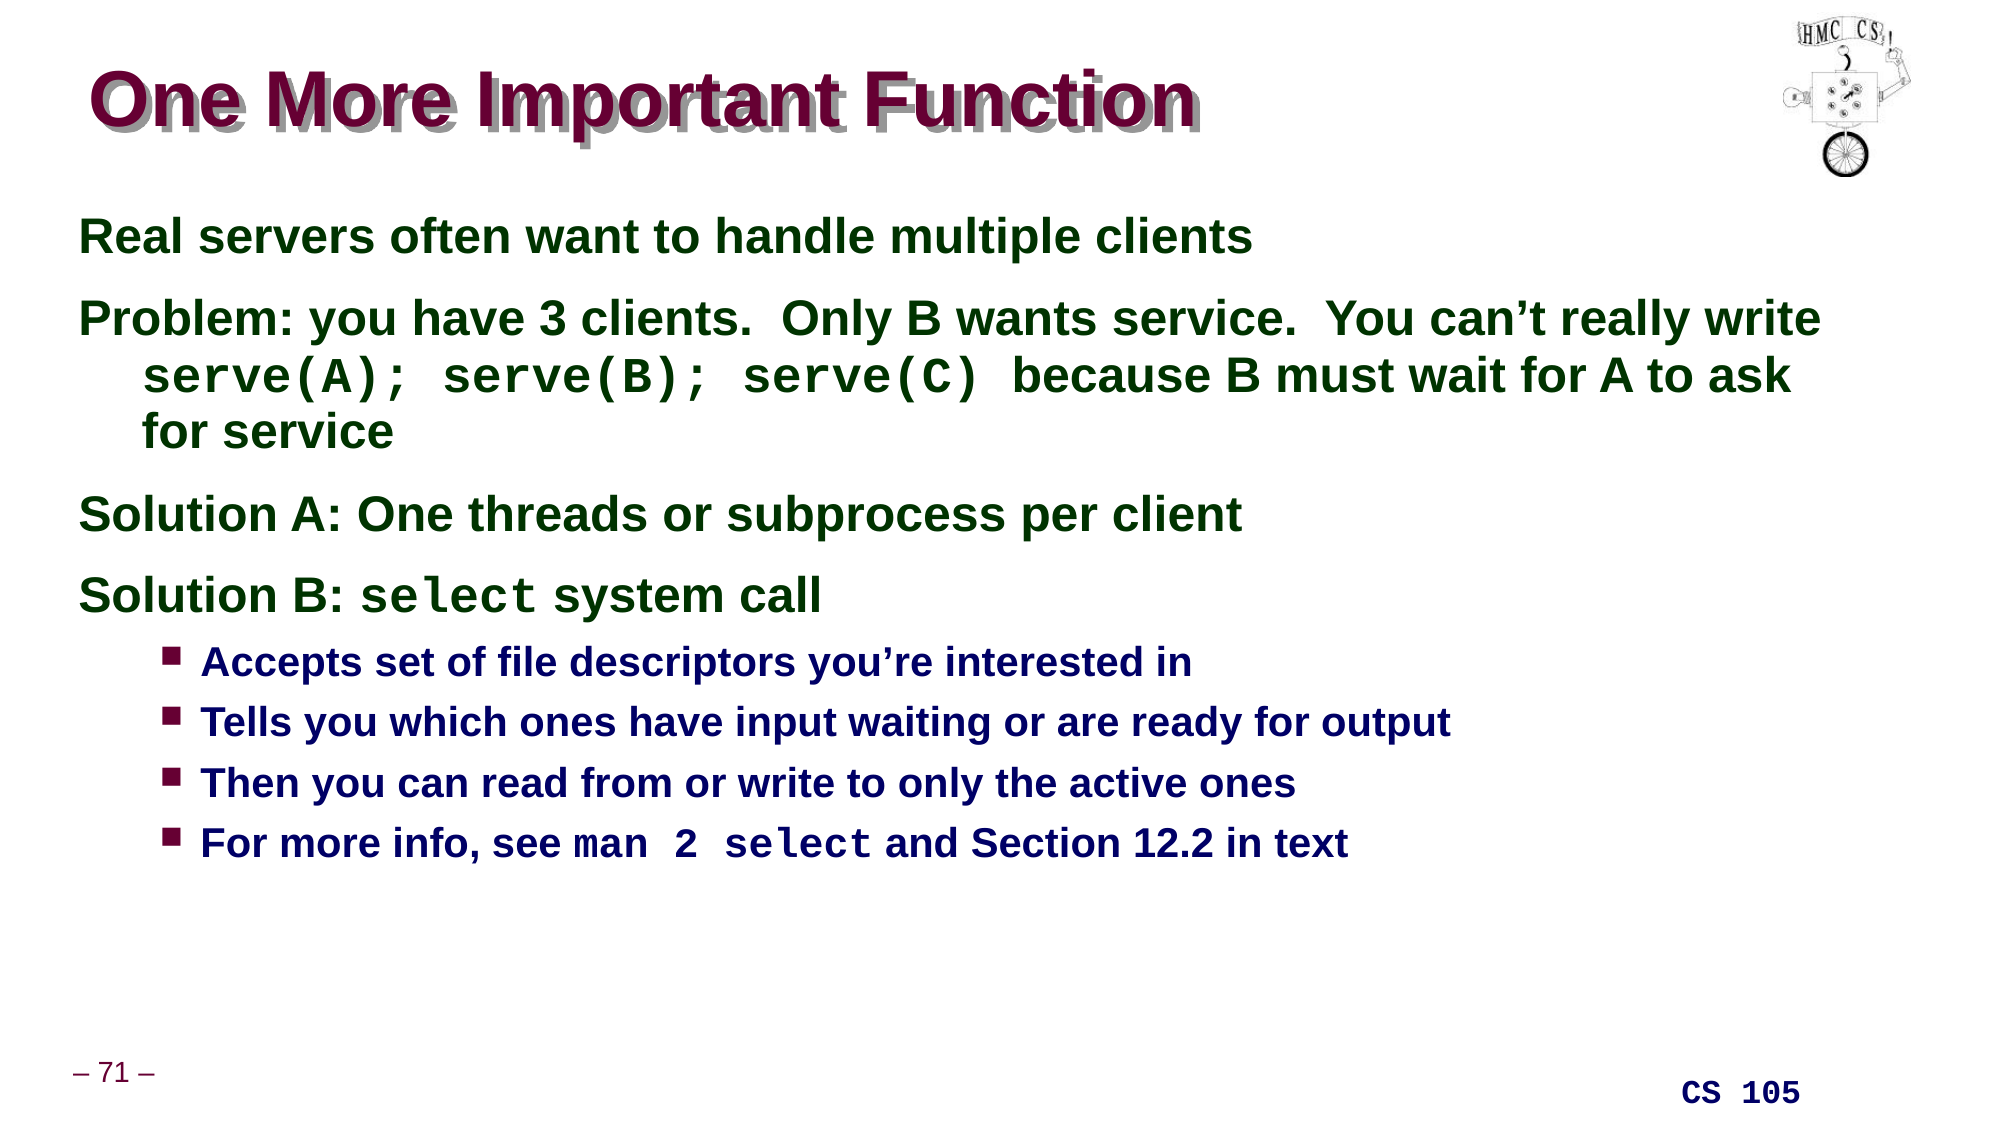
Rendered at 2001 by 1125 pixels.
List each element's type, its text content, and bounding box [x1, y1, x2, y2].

list Real servers often want to handle multiple clients Problem: you have 3 clients. Only B wants service. You can’t really write serve(A); serve(B); serve(C) because B must wait for A to ask for service Solution A: One threads or subprocess per client Solution B: select system call Accepts set of file descriptors you’re interested in Tells you which ones have input waiting or are ready for output Then you can read from or write to only the active ones For more info, see man 2 select and Section 12.2 in text [63, 200, 1881, 1058]
picture [1783, 12, 1911, 177]
title One More Important Function [88, 40, 1650, 163]
